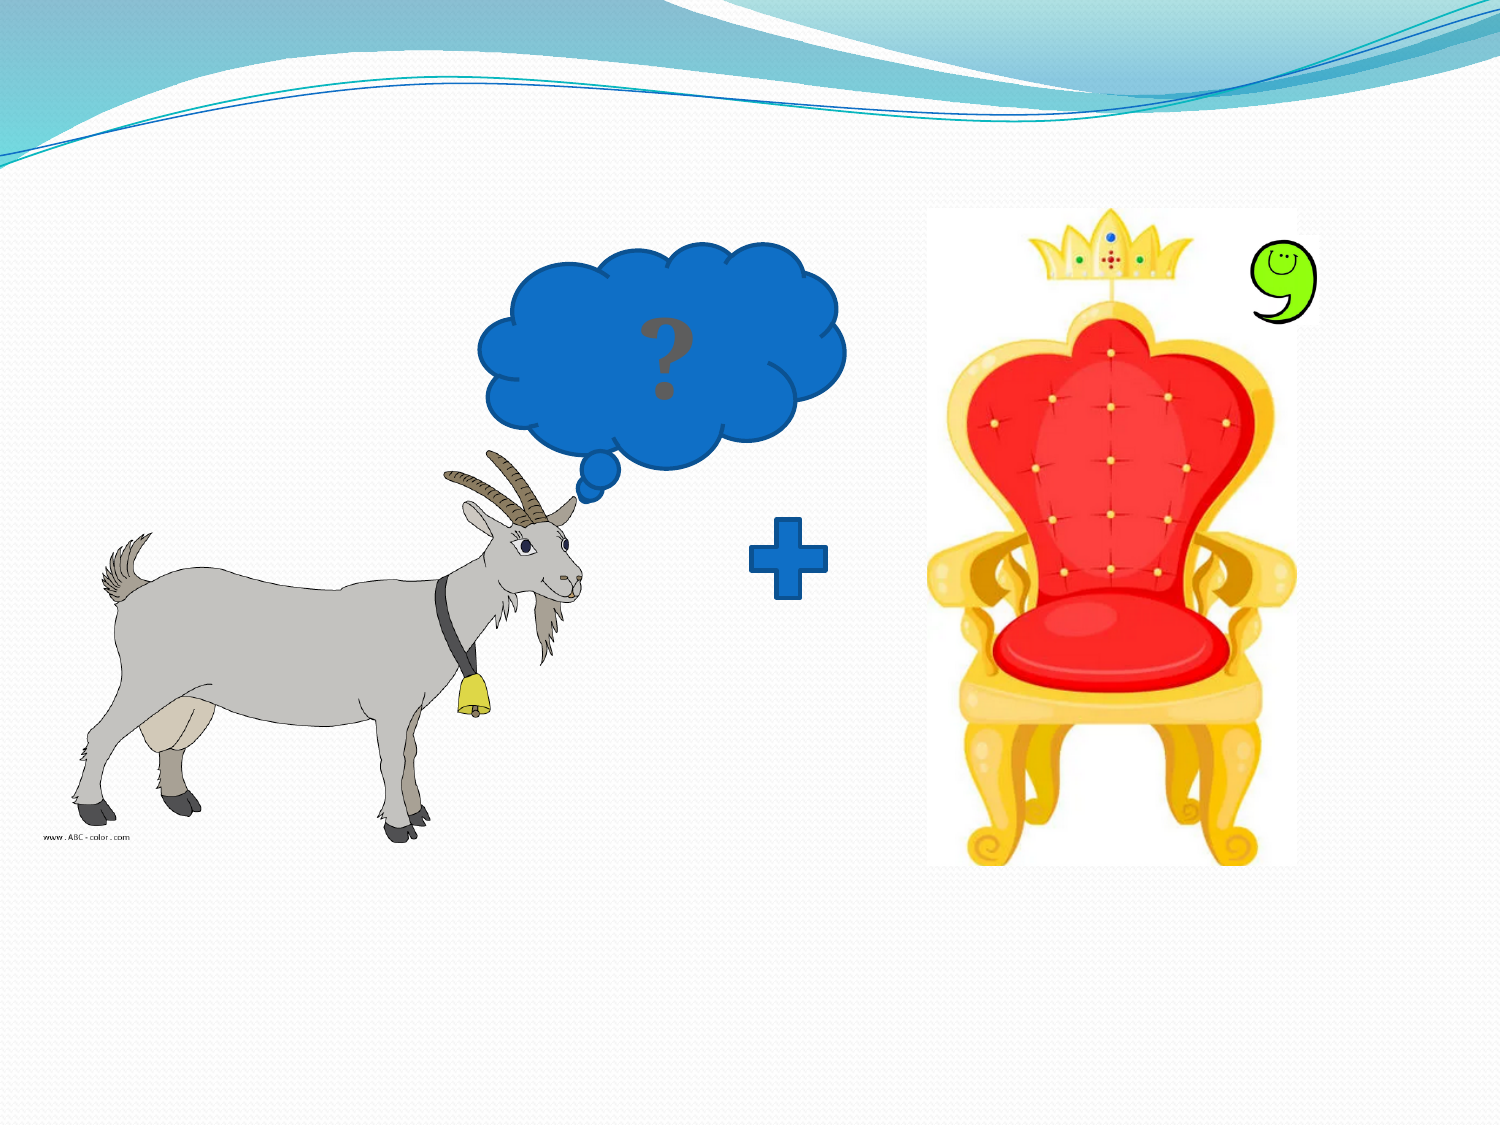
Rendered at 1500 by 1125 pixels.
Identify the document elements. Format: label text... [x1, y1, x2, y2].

picture [926, 207, 1319, 867]
text_box [749, 517, 828, 600]
picture [31, 438, 631, 853]
text_box [477, 242, 847, 471]
text_box ? [622, 279, 715, 430]
